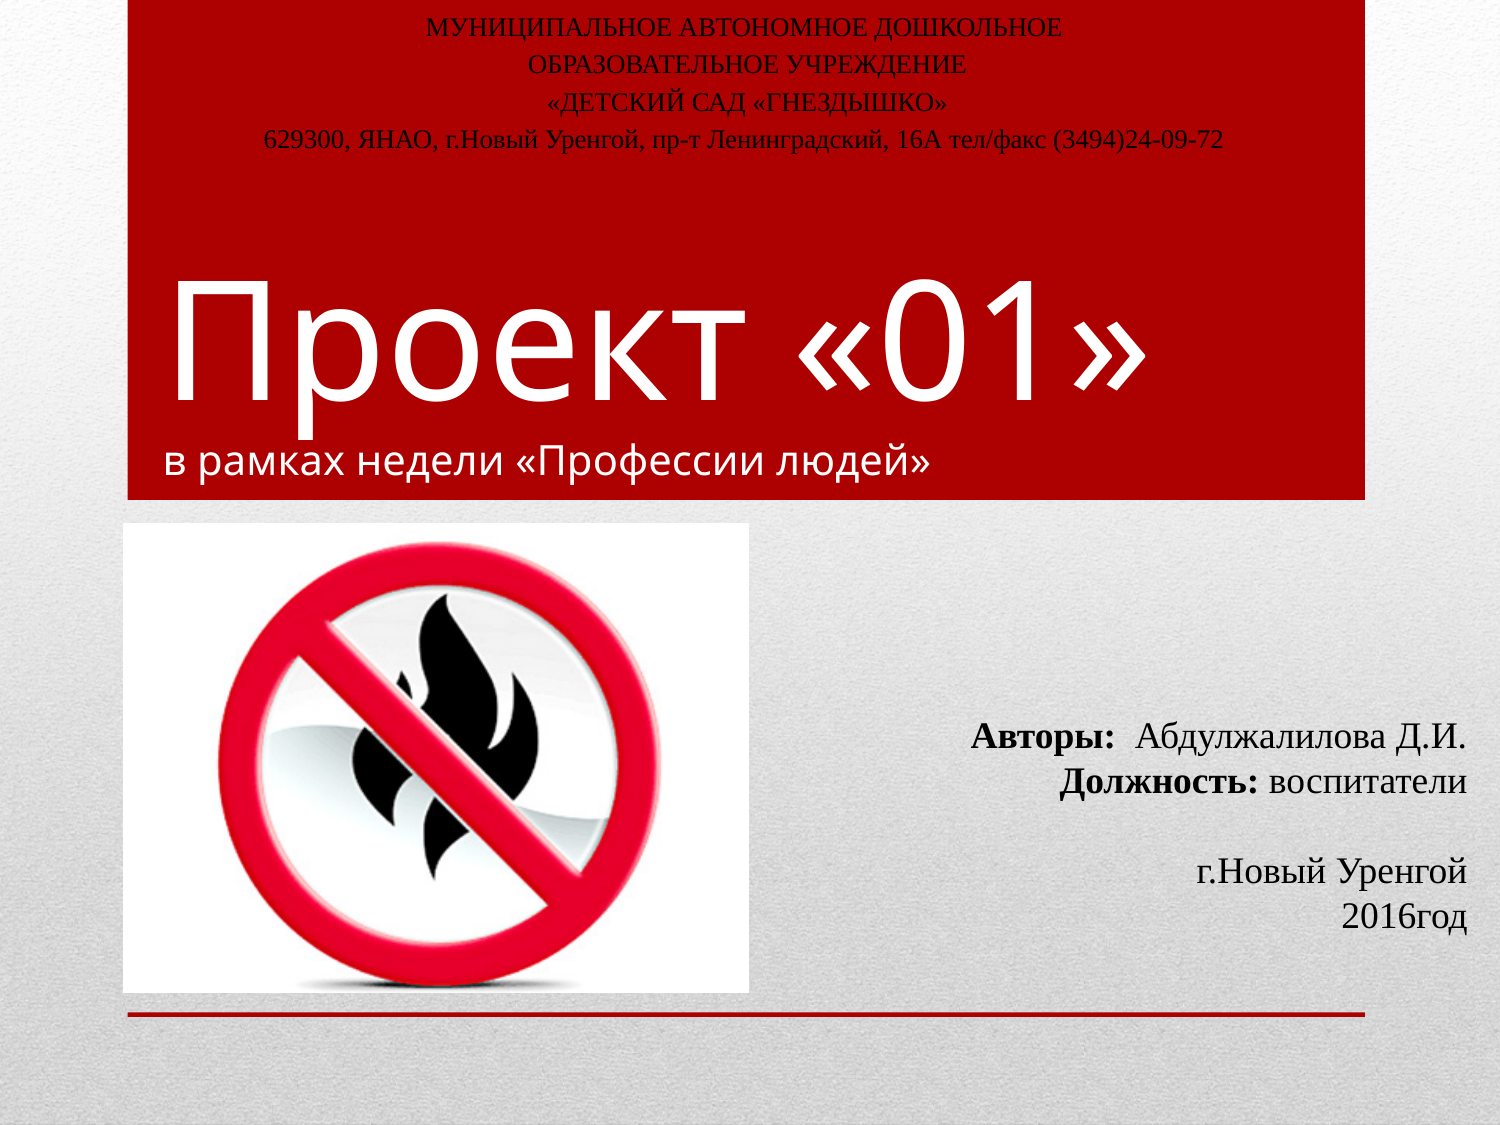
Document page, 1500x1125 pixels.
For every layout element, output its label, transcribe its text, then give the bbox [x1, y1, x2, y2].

subtitle МУНИЦИПАЛЬНОЕ АВТОНОМНОЕ ДОШКОЛЬНОЕ ОБРАЗОВАТЕЛЬНОЕ УЧРЕЖДЕНИЕ «ДЕТСКИЙ САД «ГНЕЗДЫШКО» 629300, ЯНАО, г.Новый Уренгой, пр-т Ленинградский, 16А тел/факс (3494)24-09-72 [135, 2, 1353, 165]
title Проект «01» в рамках недели «Профессии людей» [147, 243, 1353, 492]
text_box Авторы: Абдулжалилова Д.И. Должность: воспитатели г.Новый Уренгой 2016год [754, 704, 1483, 989]
picture [123, 523, 750, 994]
